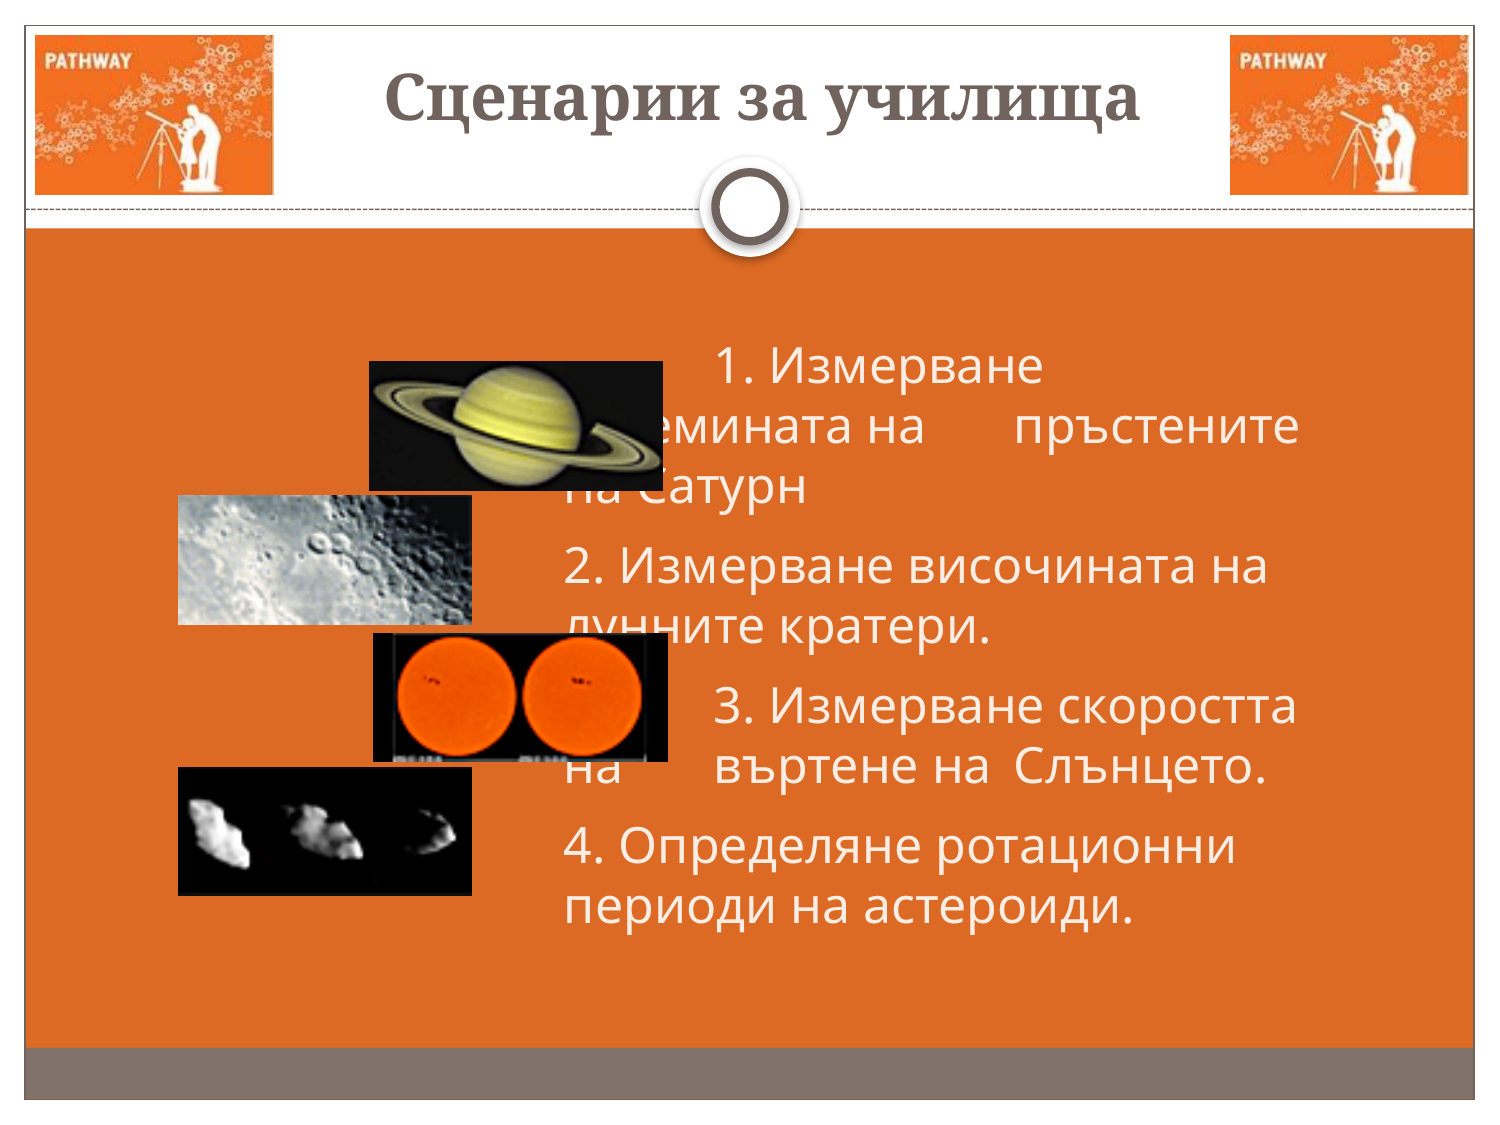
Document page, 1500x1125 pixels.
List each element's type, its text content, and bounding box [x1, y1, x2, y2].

picture [178, 766, 472, 896]
picture [1230, 34, 1469, 195]
text_box 1. Измерване големината на пръстените на Сатурн 2. Измерване височината на лунните кратери. 3. Измерване скоростта на въртене на Слънцето. 4. Определяне ротационни периоди на астероиди. [549, 325, 1360, 941]
picture [34, 34, 274, 195]
picture [178, 495, 472, 625]
title Сценарии за училища [316, 46, 1210, 141]
picture [369, 361, 664, 491]
picture [373, 632, 668, 763]
